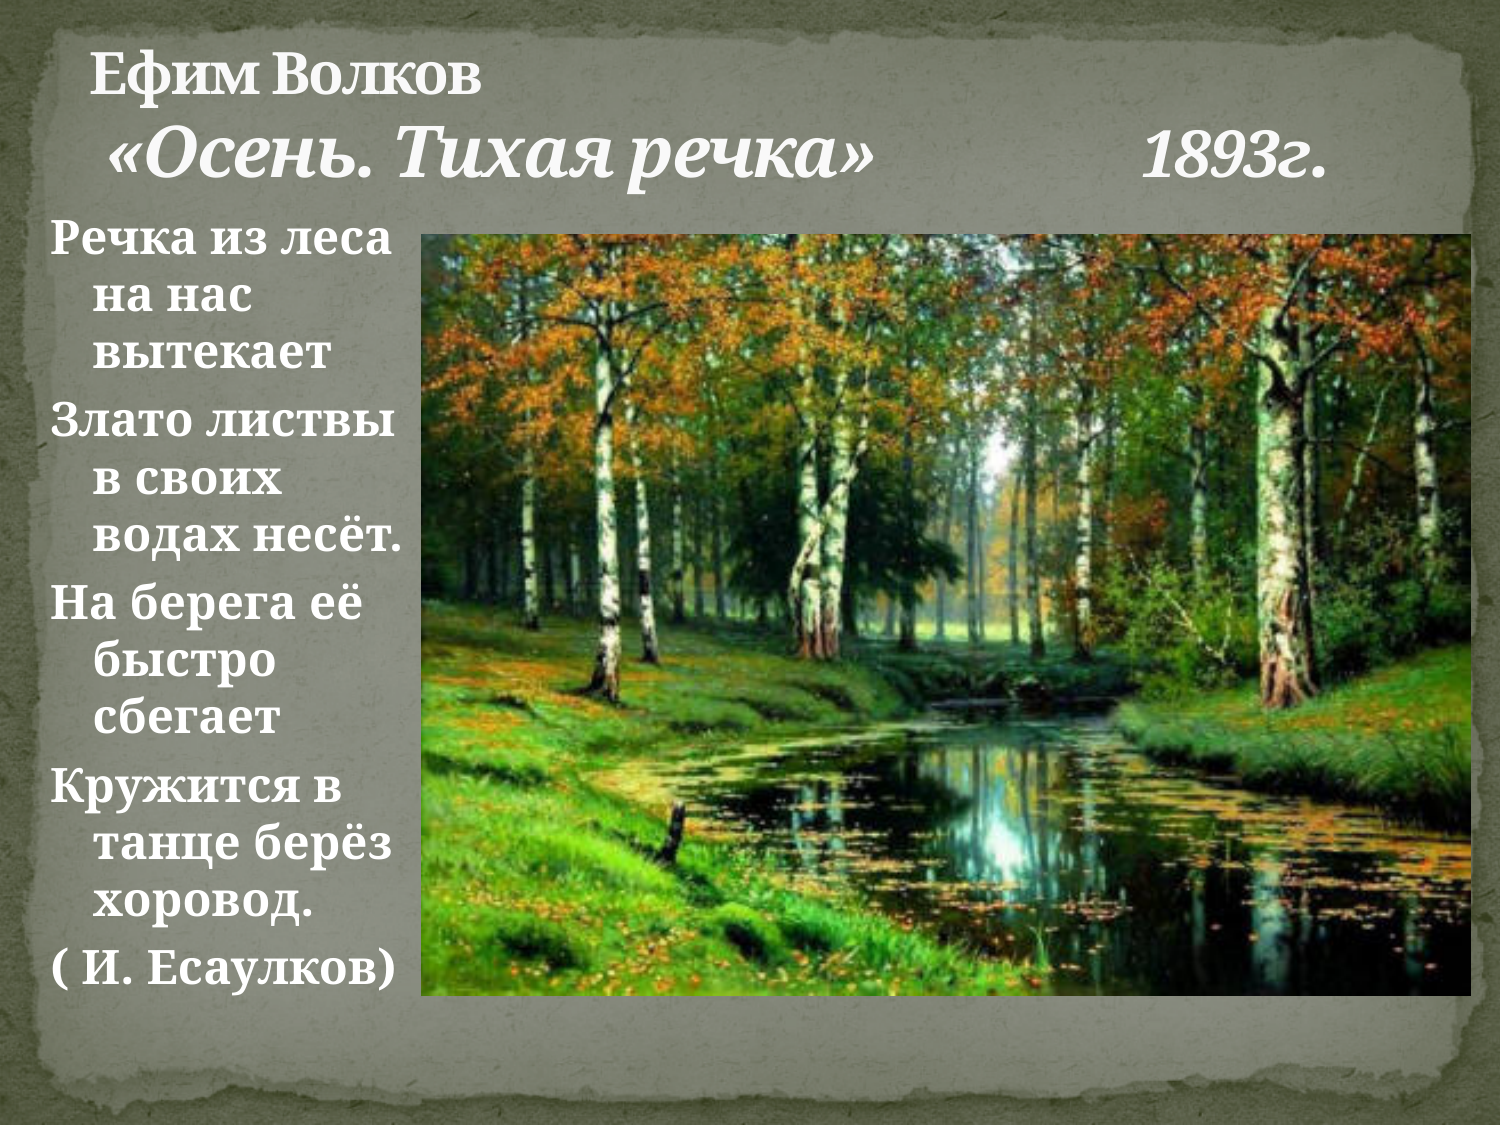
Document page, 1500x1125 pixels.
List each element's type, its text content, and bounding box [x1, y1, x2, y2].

picture [421, 234, 1471, 996]
title Ефим Волков «Осень. Тихая речка» 1893г. [74, 24, 1500, 200]
list Речка из леса на нас вытекает Злато листвы в своих водах несёт. На берега её быстро сбегает Кружится в танце берёз хоровод. ( И. Есаулков) [35, 199, 434, 1079]
